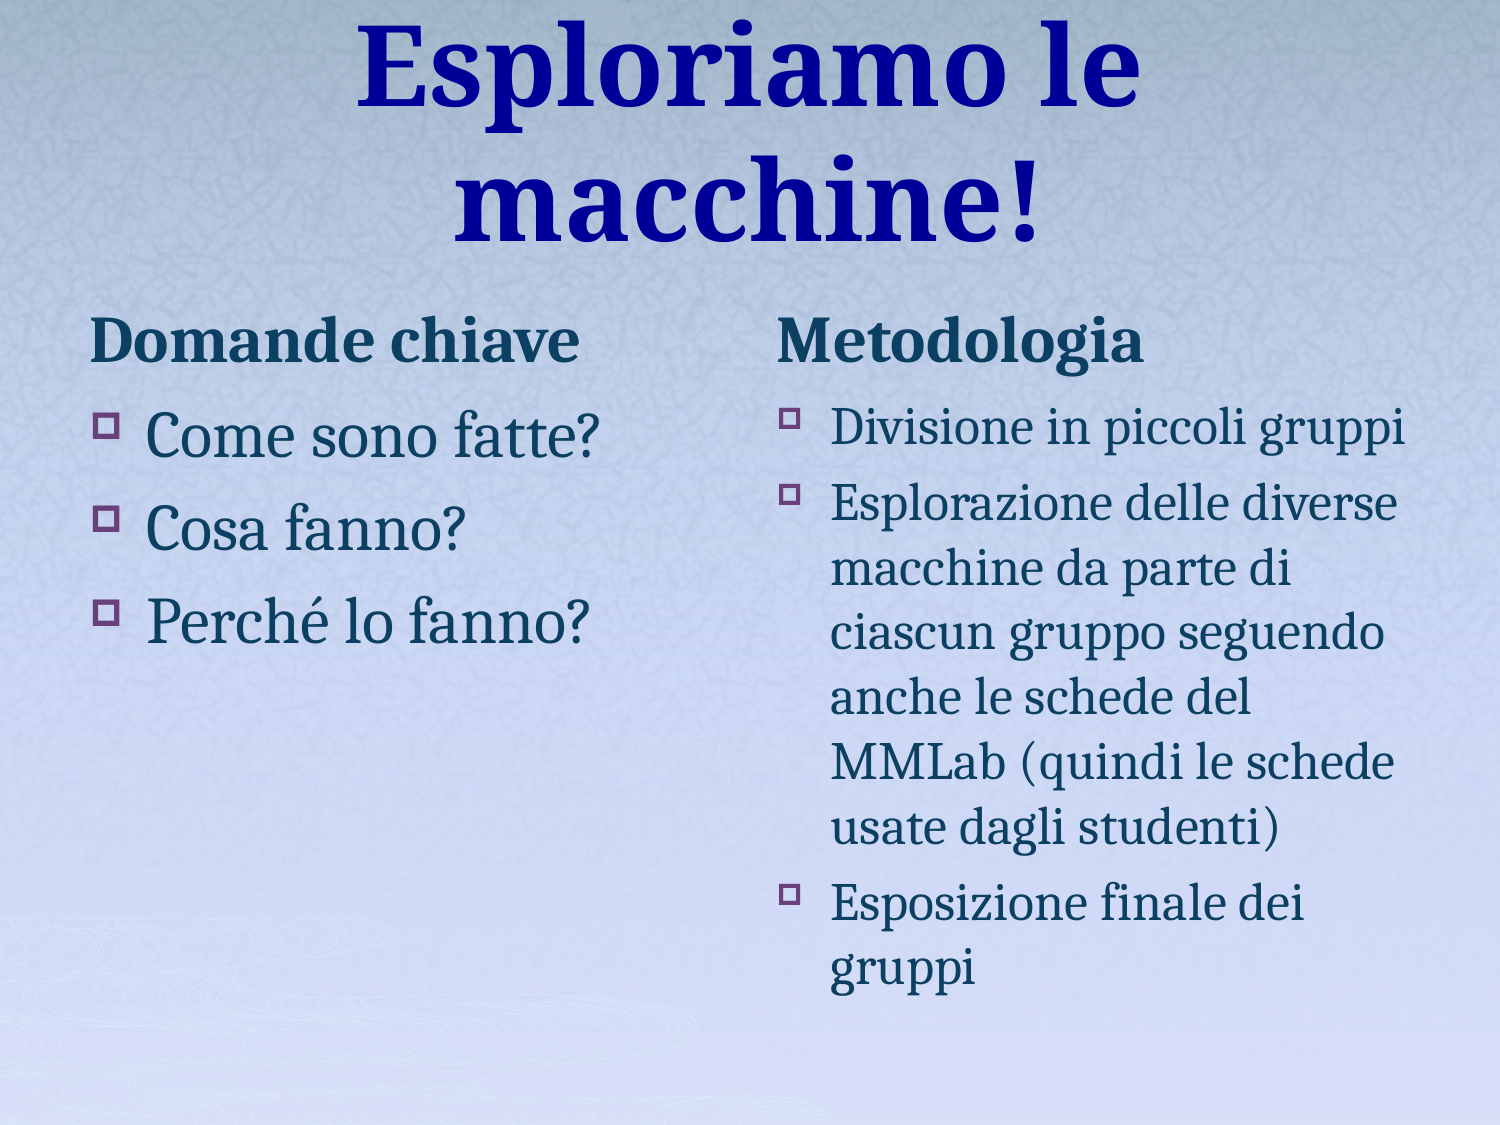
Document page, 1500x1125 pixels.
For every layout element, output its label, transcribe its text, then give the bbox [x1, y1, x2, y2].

list Metodologia [761, 278, 1425, 383]
title Esploriamo le macchine! [75, 35, 1425, 223]
list Domande chiave [75, 278, 738, 383]
list Divisione in piccoli gruppi Esplorazione delle diverse macchine da parte di ciascun gruppo seguendo anche le schede del MMLab (quindi le schede usate dagli studenti) Esposizione finale dei gruppi [761, 383, 1425, 1032]
list Come sono fatte? Cosa fanno? Perché lo fanno? [75, 383, 738, 1032]
